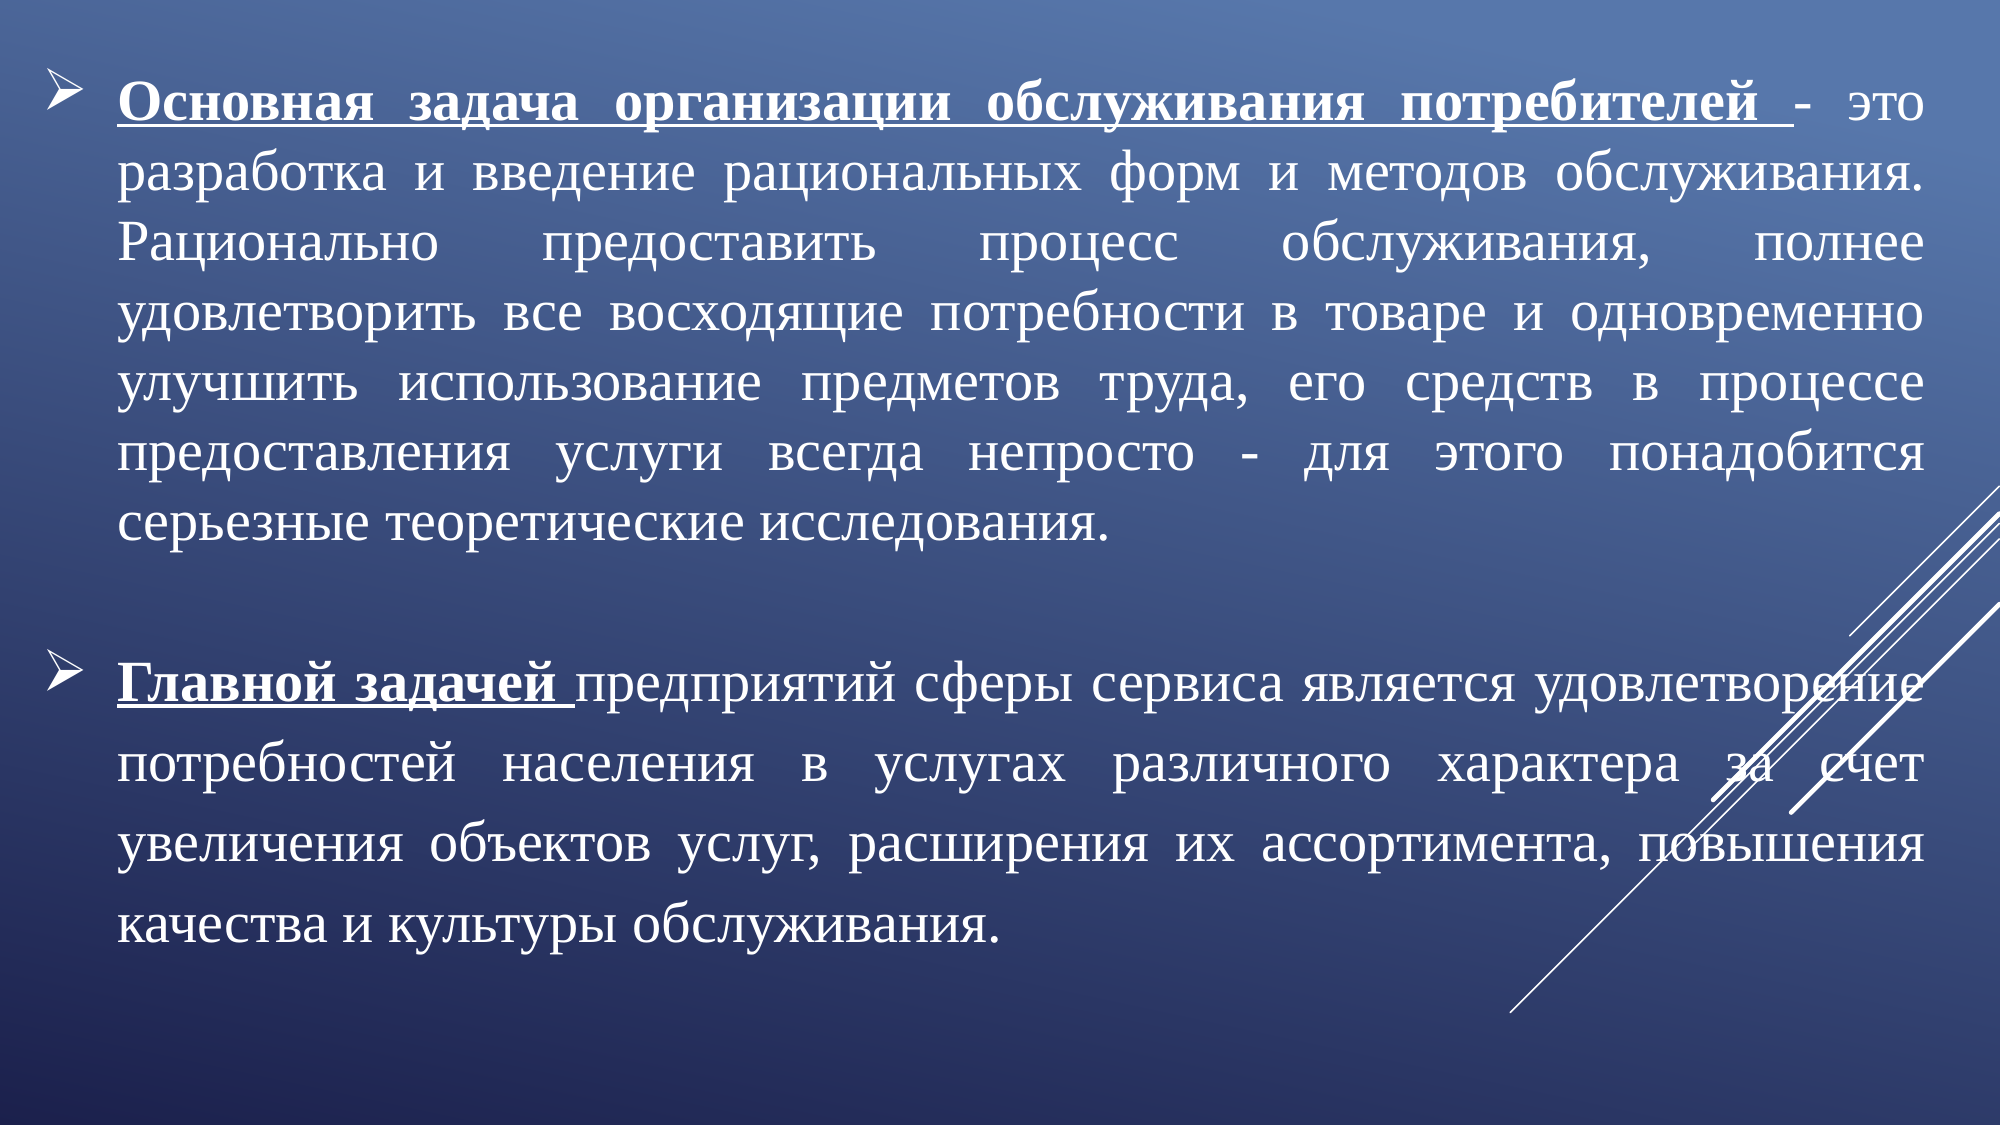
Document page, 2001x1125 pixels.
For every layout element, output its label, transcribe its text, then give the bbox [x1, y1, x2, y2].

text_box Основная задача организации обслуживания потребителей - это разработка и введение рациональных форм и методов обслуживания. Рационально предоставить процесс обслуживания, полнее удовлетворить все восходящие потребности в товаре и одновременно улучшить использование предметов труда, его средств в процессе предоставления услуги всегда непросто - для этого понадобится серьезные теоретические исследования. Главной задачей предприятий сферы сервиса является удовлетворение потребностей населения в услугах различного характера за счет увеличения объектов услуг, расширения их ассортимента, повышения качества и культуры обслуживания. [27, 54, 1941, 962]
